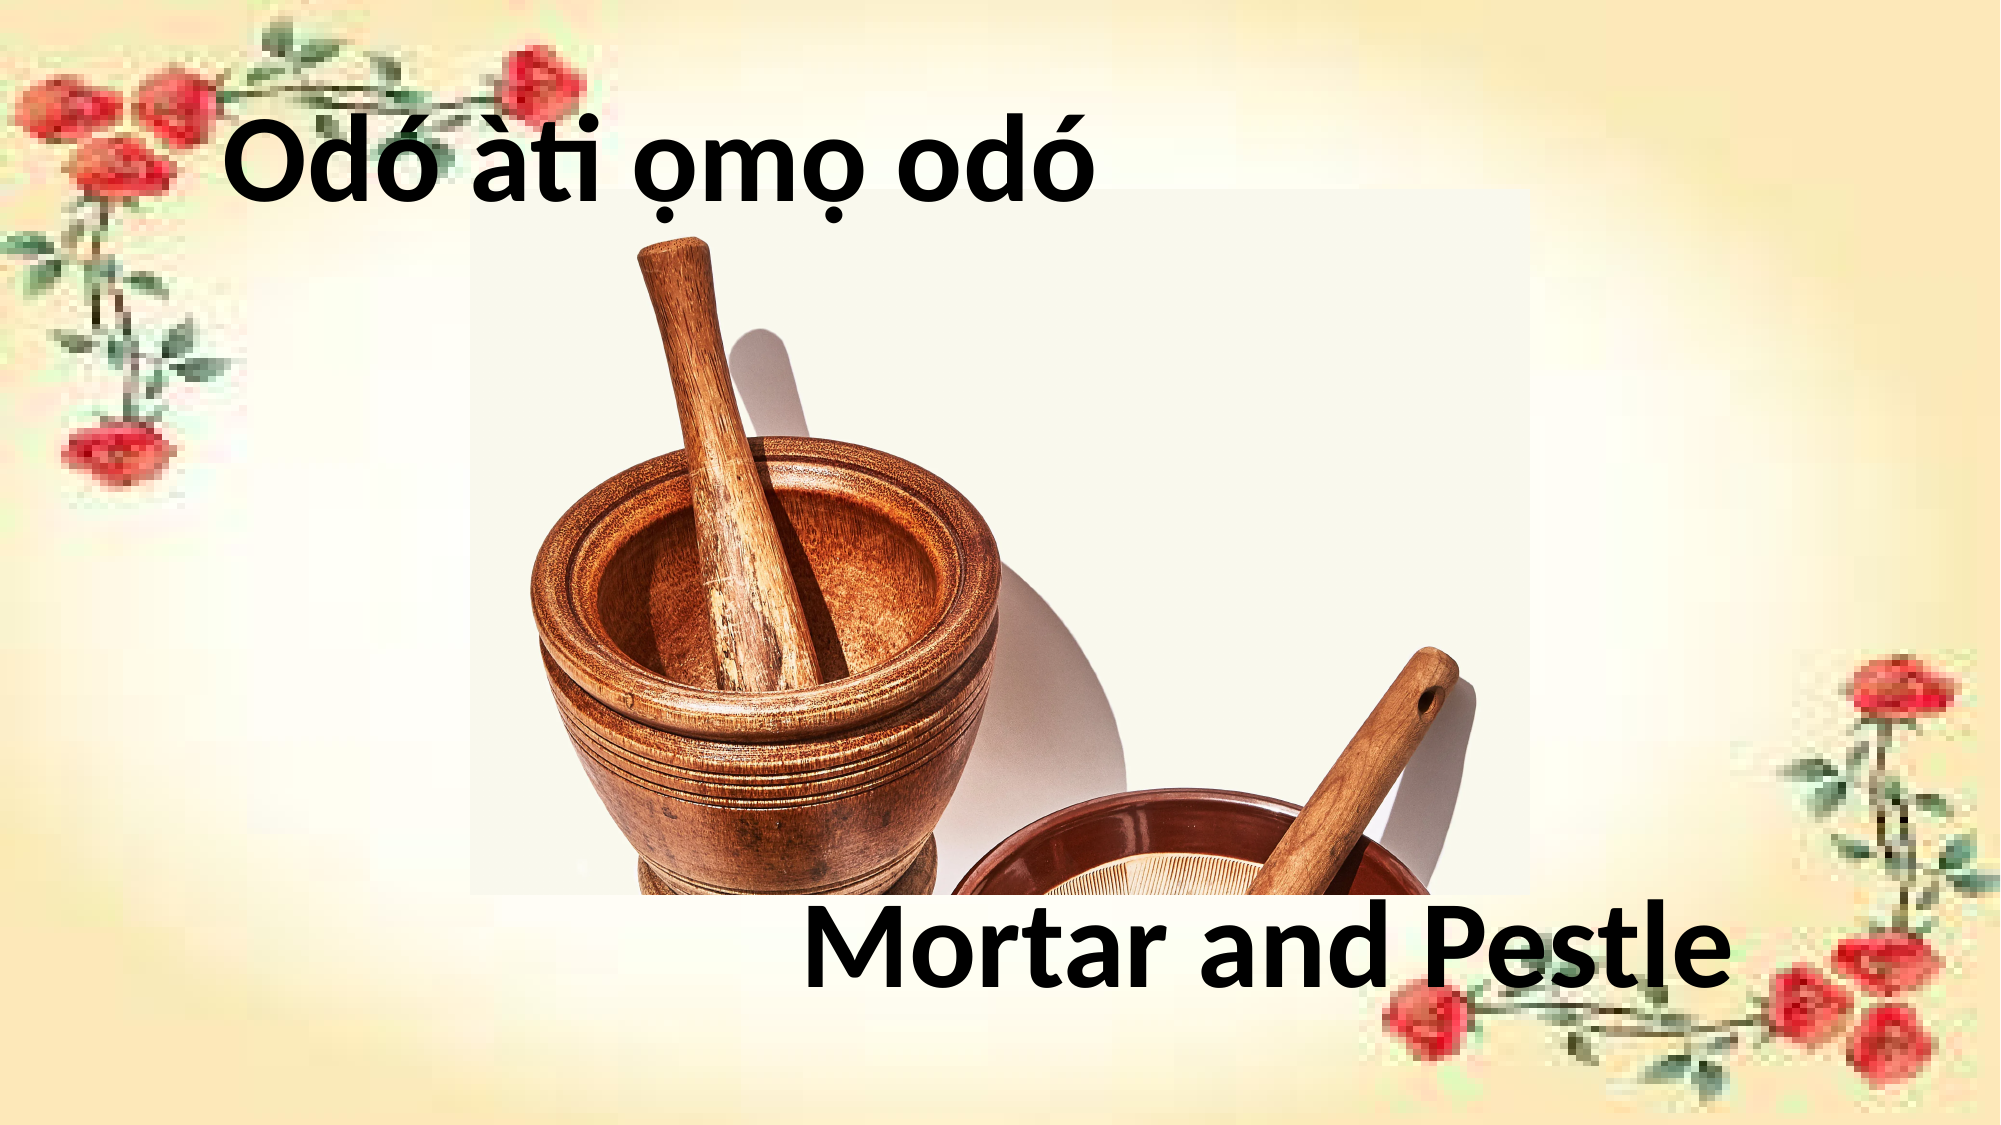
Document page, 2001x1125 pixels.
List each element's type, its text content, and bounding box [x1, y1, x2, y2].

text_box Odó àti ọmọ odó [208, 69, 1113, 235]
title Mortar and Pestle [785, 838, 1792, 1056]
picture [0, 0, 2001, 1125]
